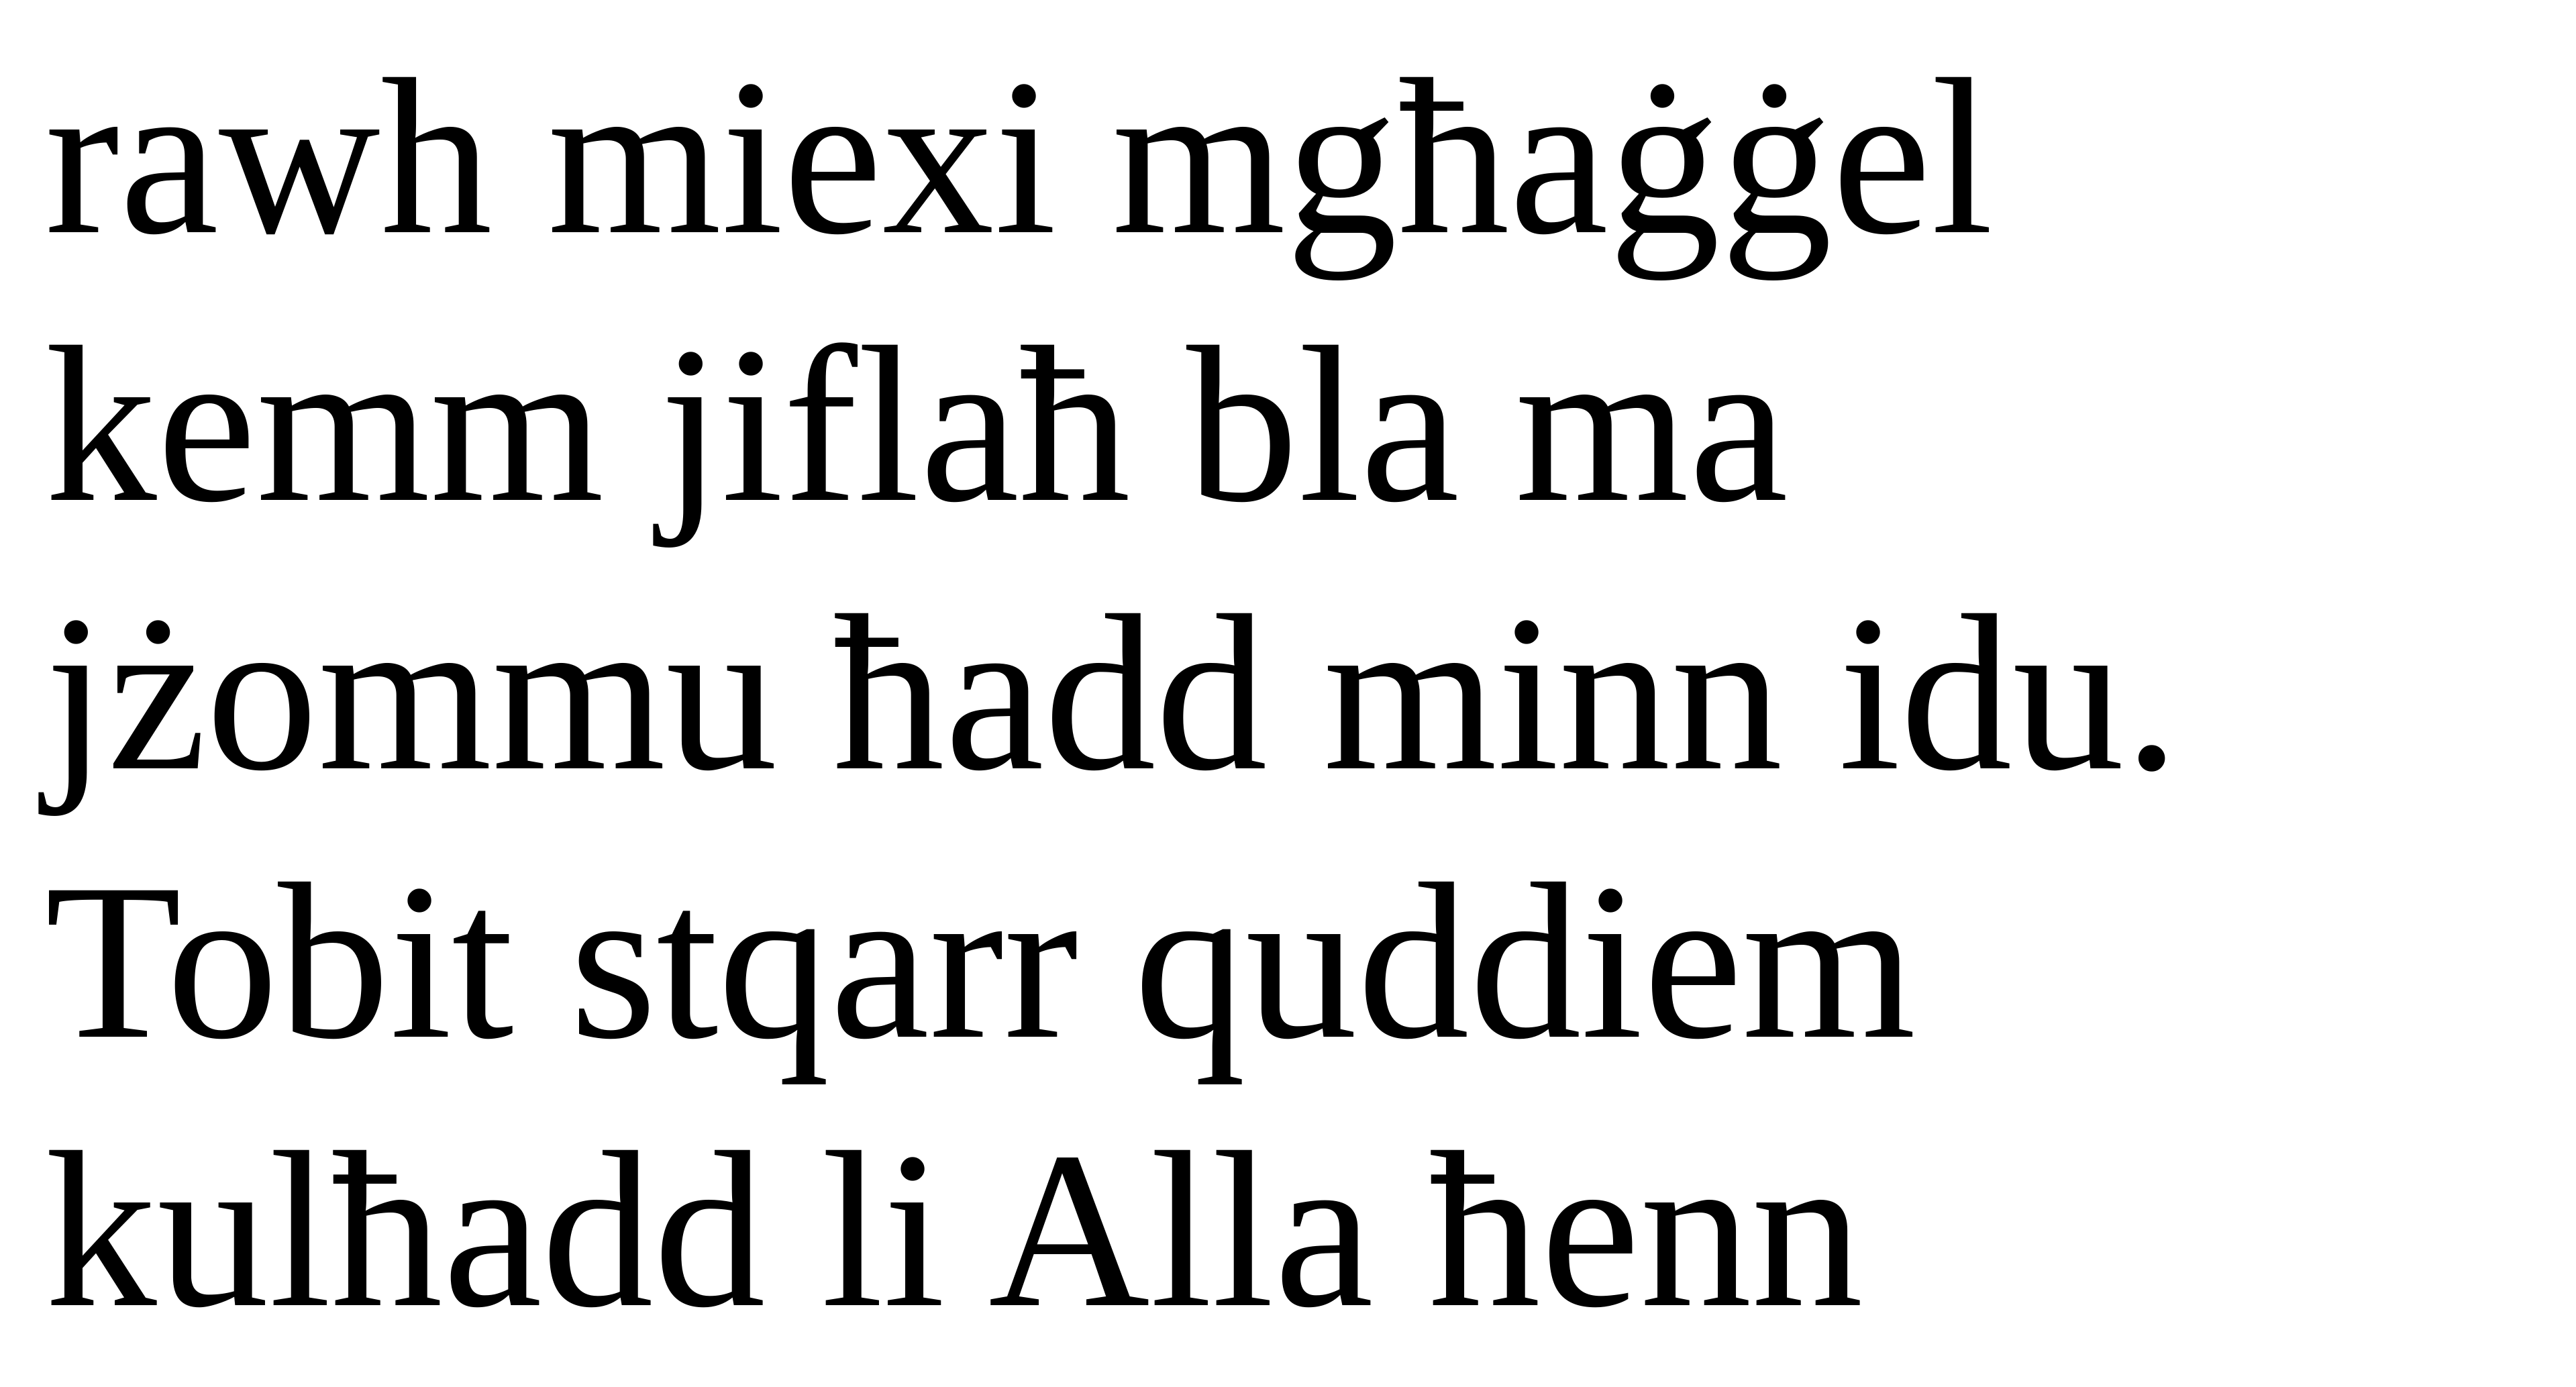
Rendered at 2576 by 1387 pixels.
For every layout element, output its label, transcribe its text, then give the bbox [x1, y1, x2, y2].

text_box rawh miexi mgħaġġel kemm jiflaħ bla ma jżommu ħadd minn idu. Tobit stqarr quddiem kulħadd li Alla ħenn [35, 3, 2540, 1355]
